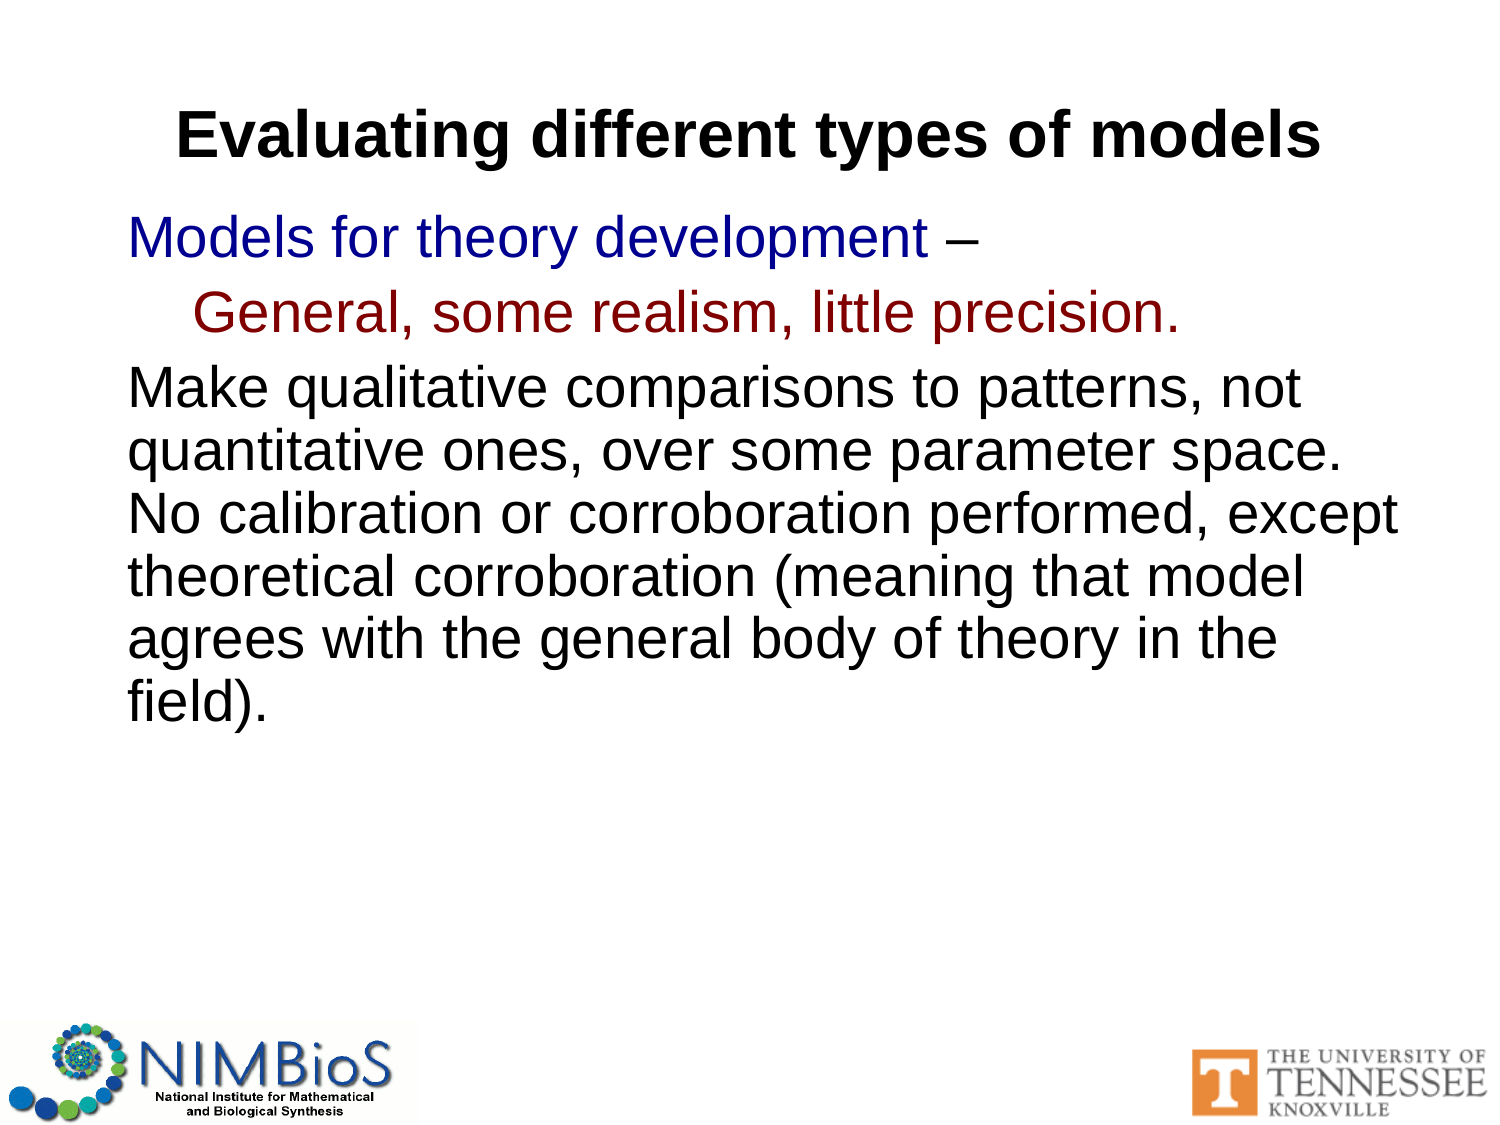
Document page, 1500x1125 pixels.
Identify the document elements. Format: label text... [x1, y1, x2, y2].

picture [1184, 1039, 1500, 1125]
subtitle Models for theory development – General, some realism, little precision. Make qualitative comparisons to patterns, not quantitative ones, over some parameter space. No calibration or corroboration performed, except theoretical corroboration (meaning that model agrees with the general body of theory in the field). [112, 200, 1425, 393]
title Evaluating different types of models [121, 0, 1397, 200]
picture [0, 1020, 419, 1125]
